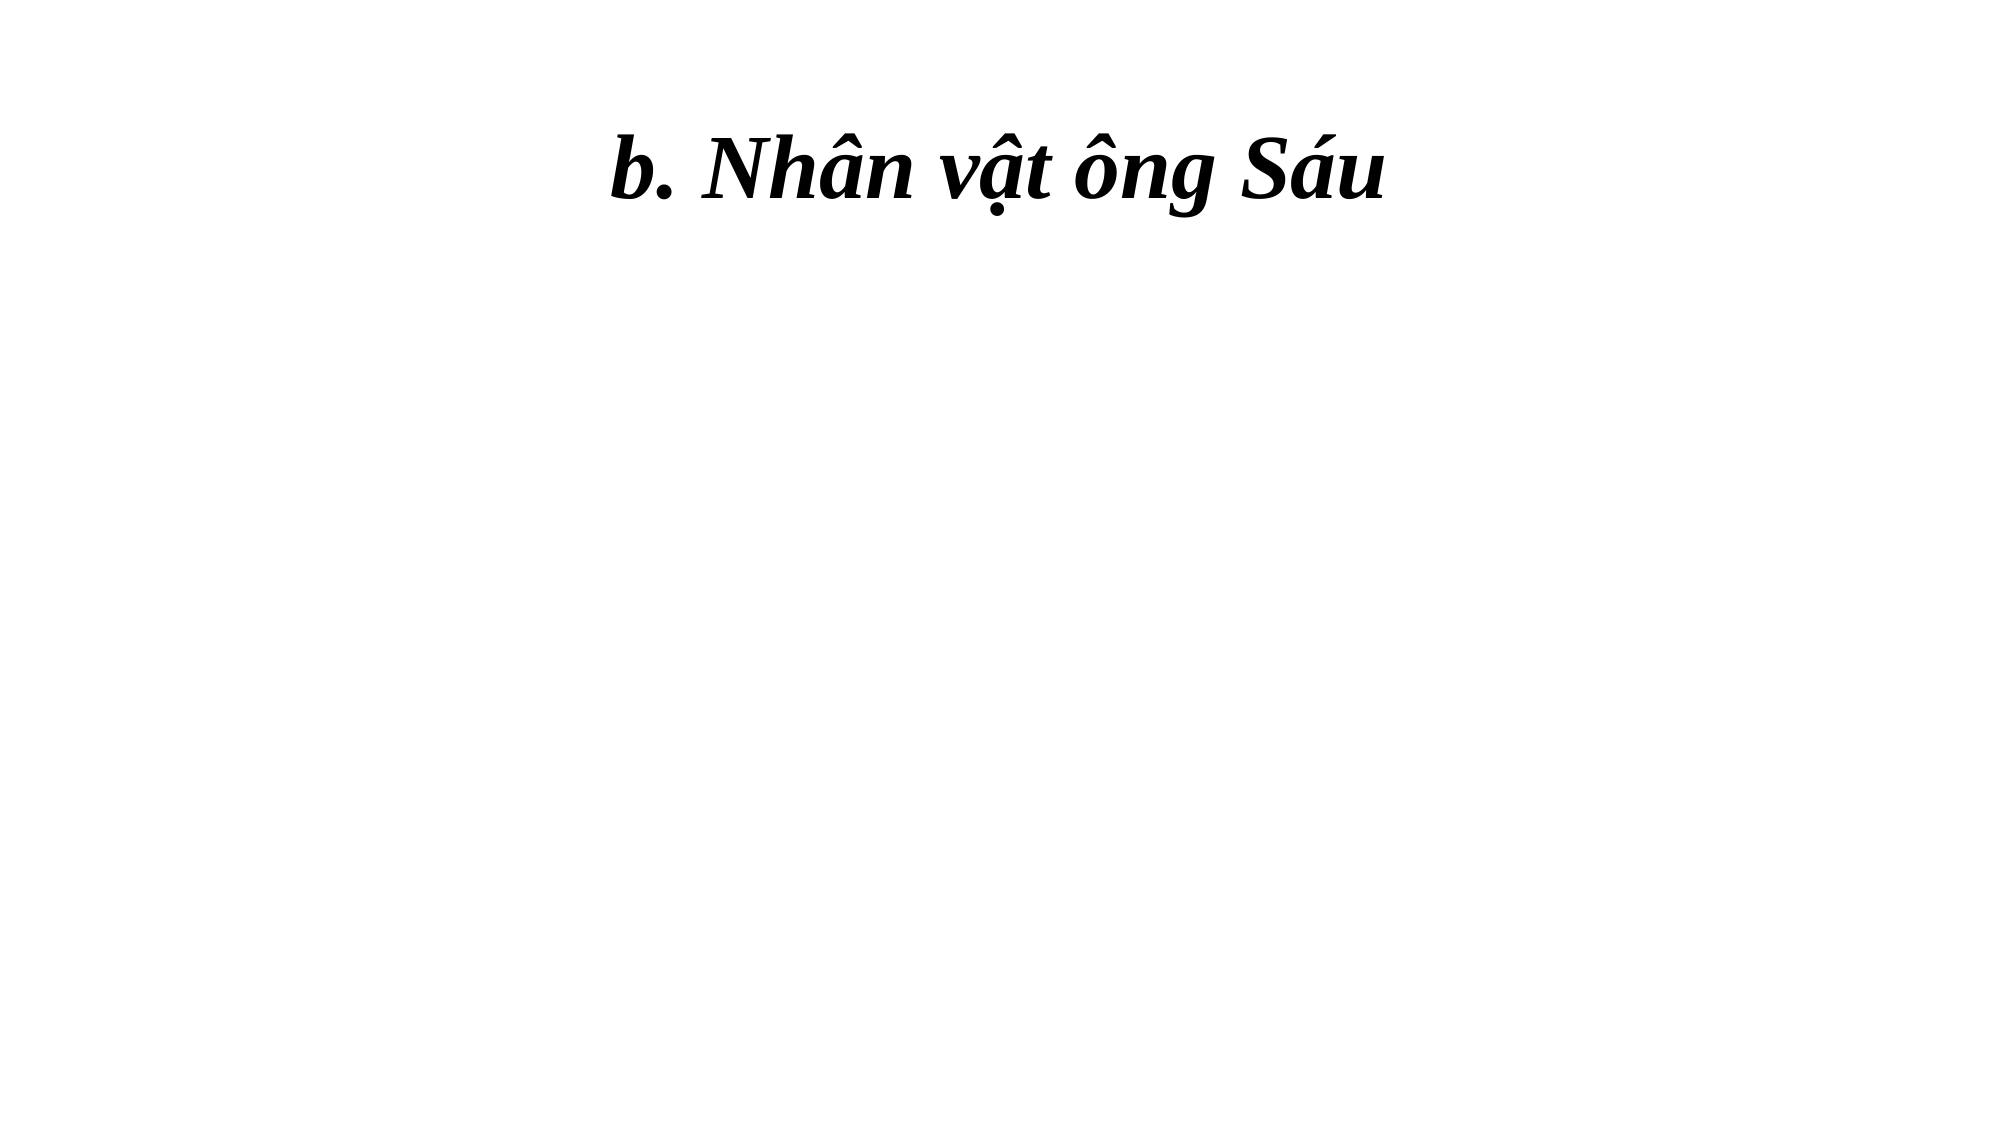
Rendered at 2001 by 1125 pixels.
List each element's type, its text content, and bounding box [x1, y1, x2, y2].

title b. Nhân vật ông Sáu [137, 59, 1863, 278]
